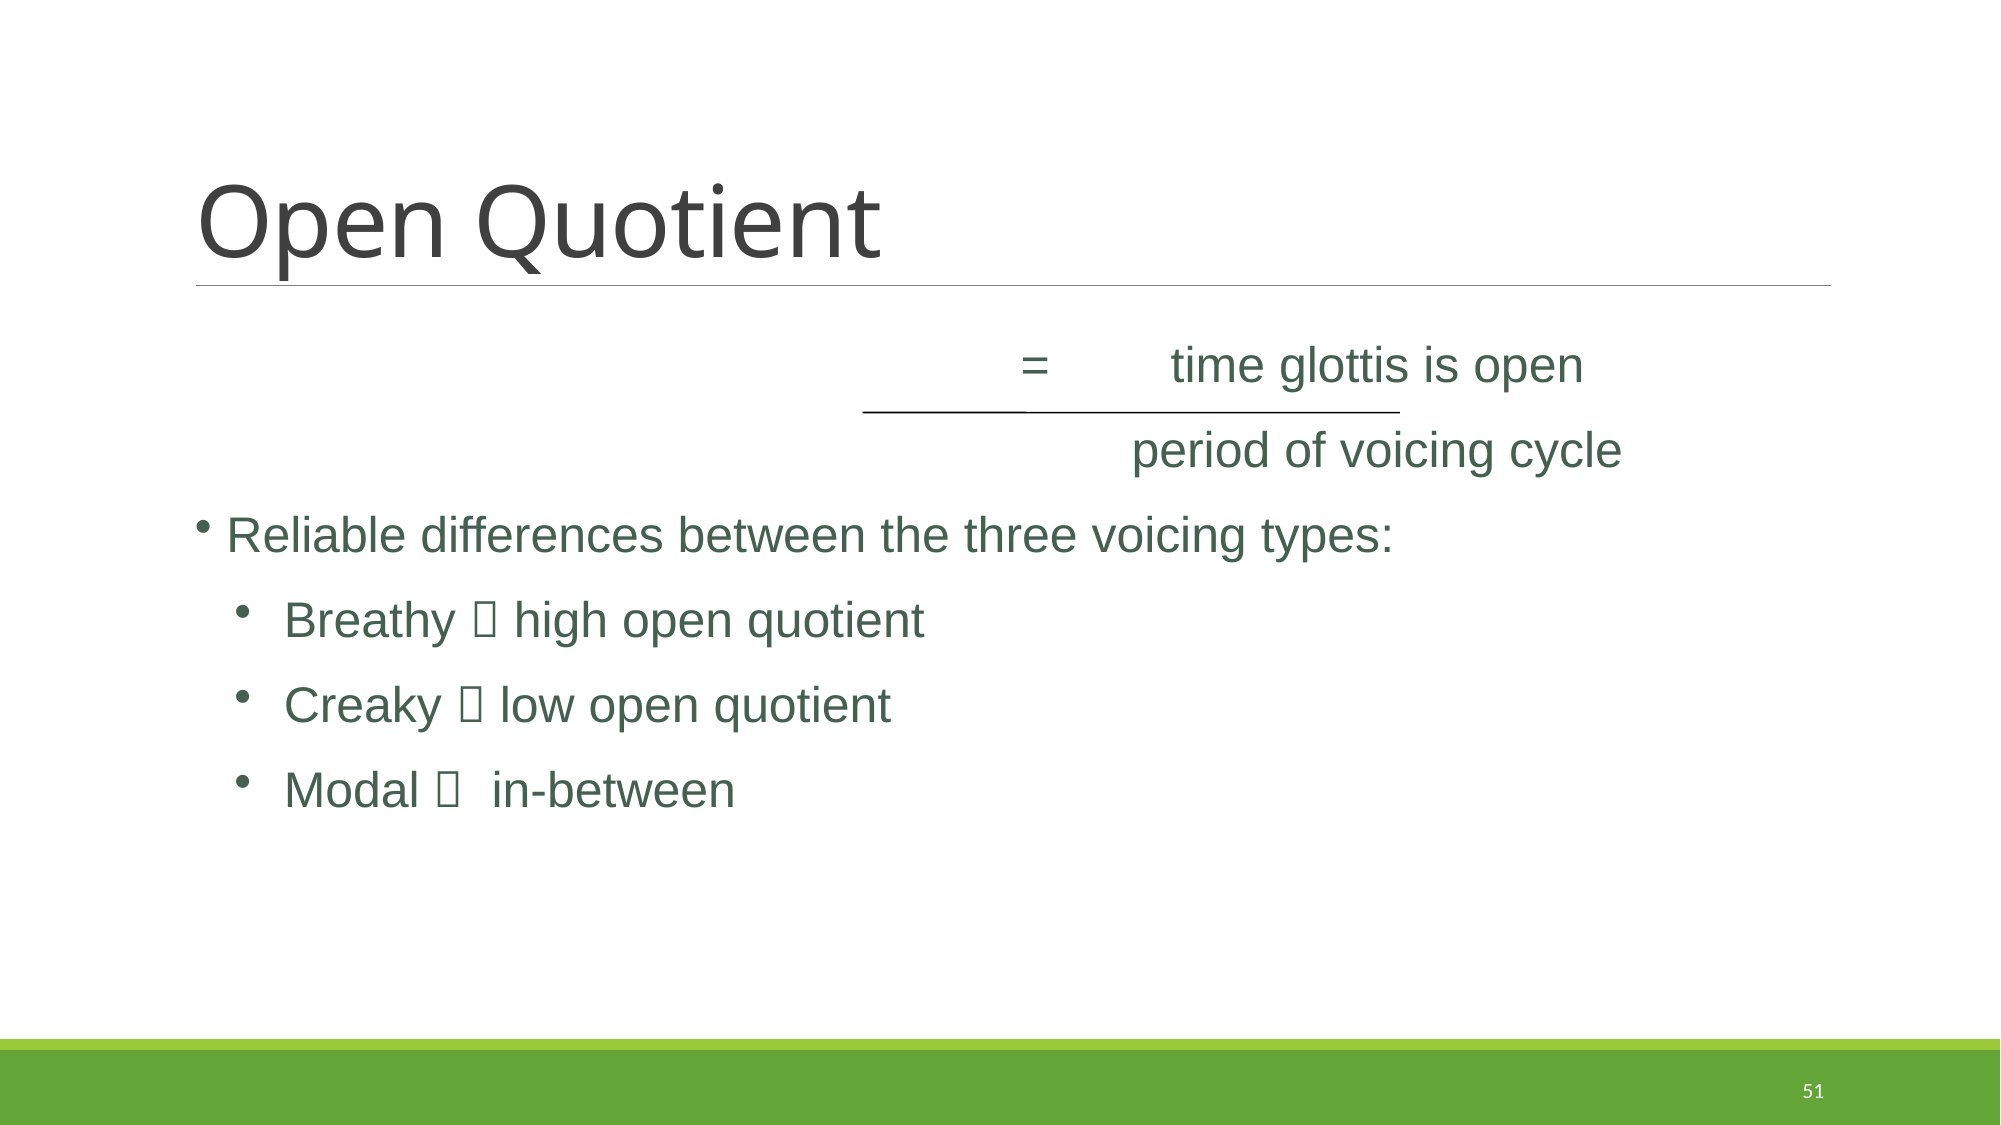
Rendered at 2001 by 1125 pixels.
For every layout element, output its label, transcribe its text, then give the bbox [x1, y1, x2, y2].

title Open Quotient [180, 47, 1830, 285]
text_box = time glottis is open period of voicing cycle Reliable differences between the three voicing types: Breathy  high open quotient Creaky  low open quotient Modal  in-between [180, 324, 1675, 825]
slide_number 51 [1624, 1059, 1840, 1120]
